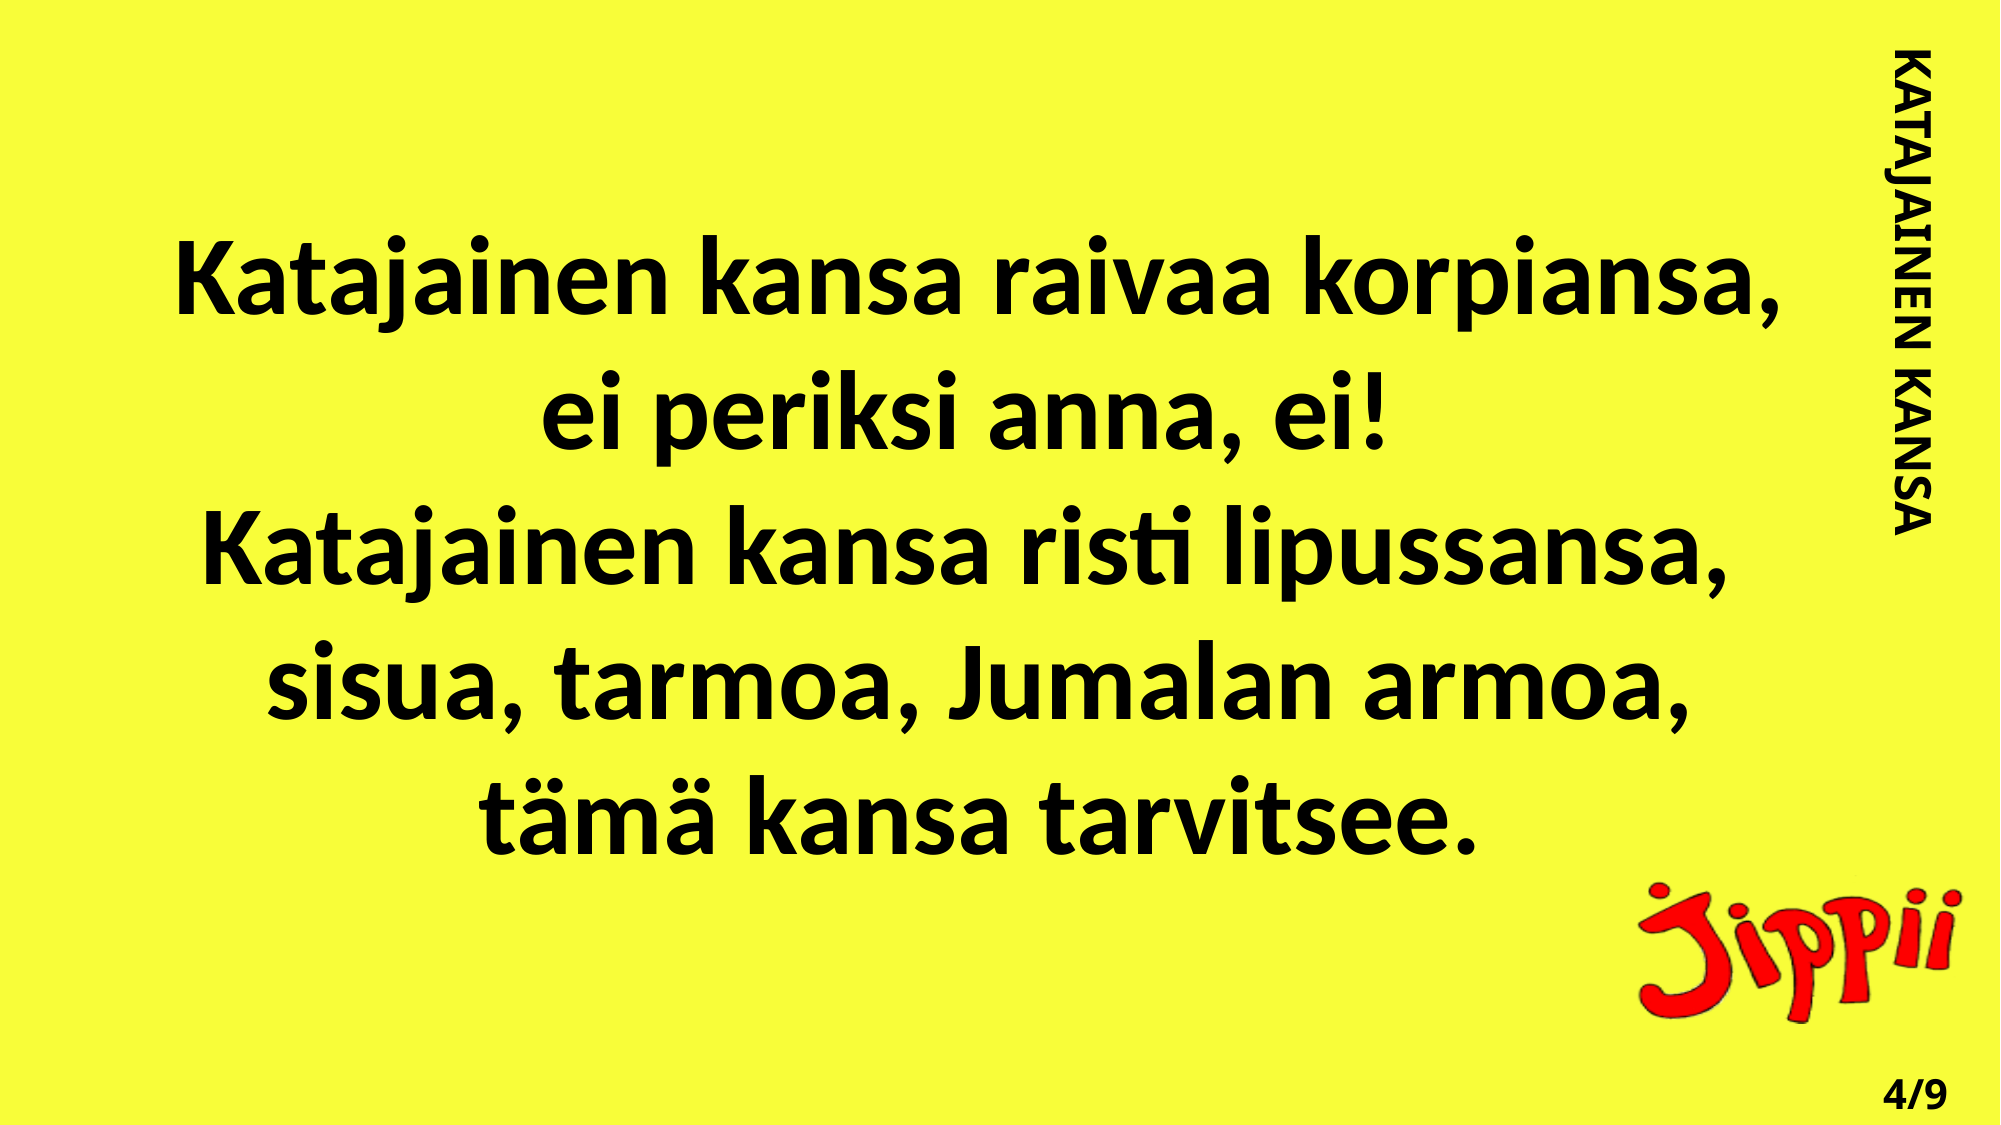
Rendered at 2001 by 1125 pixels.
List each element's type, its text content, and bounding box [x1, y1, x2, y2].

text_box 4/9 [1853, 1059, 1979, 1125]
list Katajainen kansa raivaa korpiansa, ei periksi anna, ei! Katajainen kansa risti lipussansa, sisua, tarmoa, Jumalan armoa, tämä kansa tarvitsee. [119, 58, 1843, 1041]
text_box KATAJAINEN KANSA [1878, 31, 1954, 660]
picture [1843, 875, 1977, 1024]
